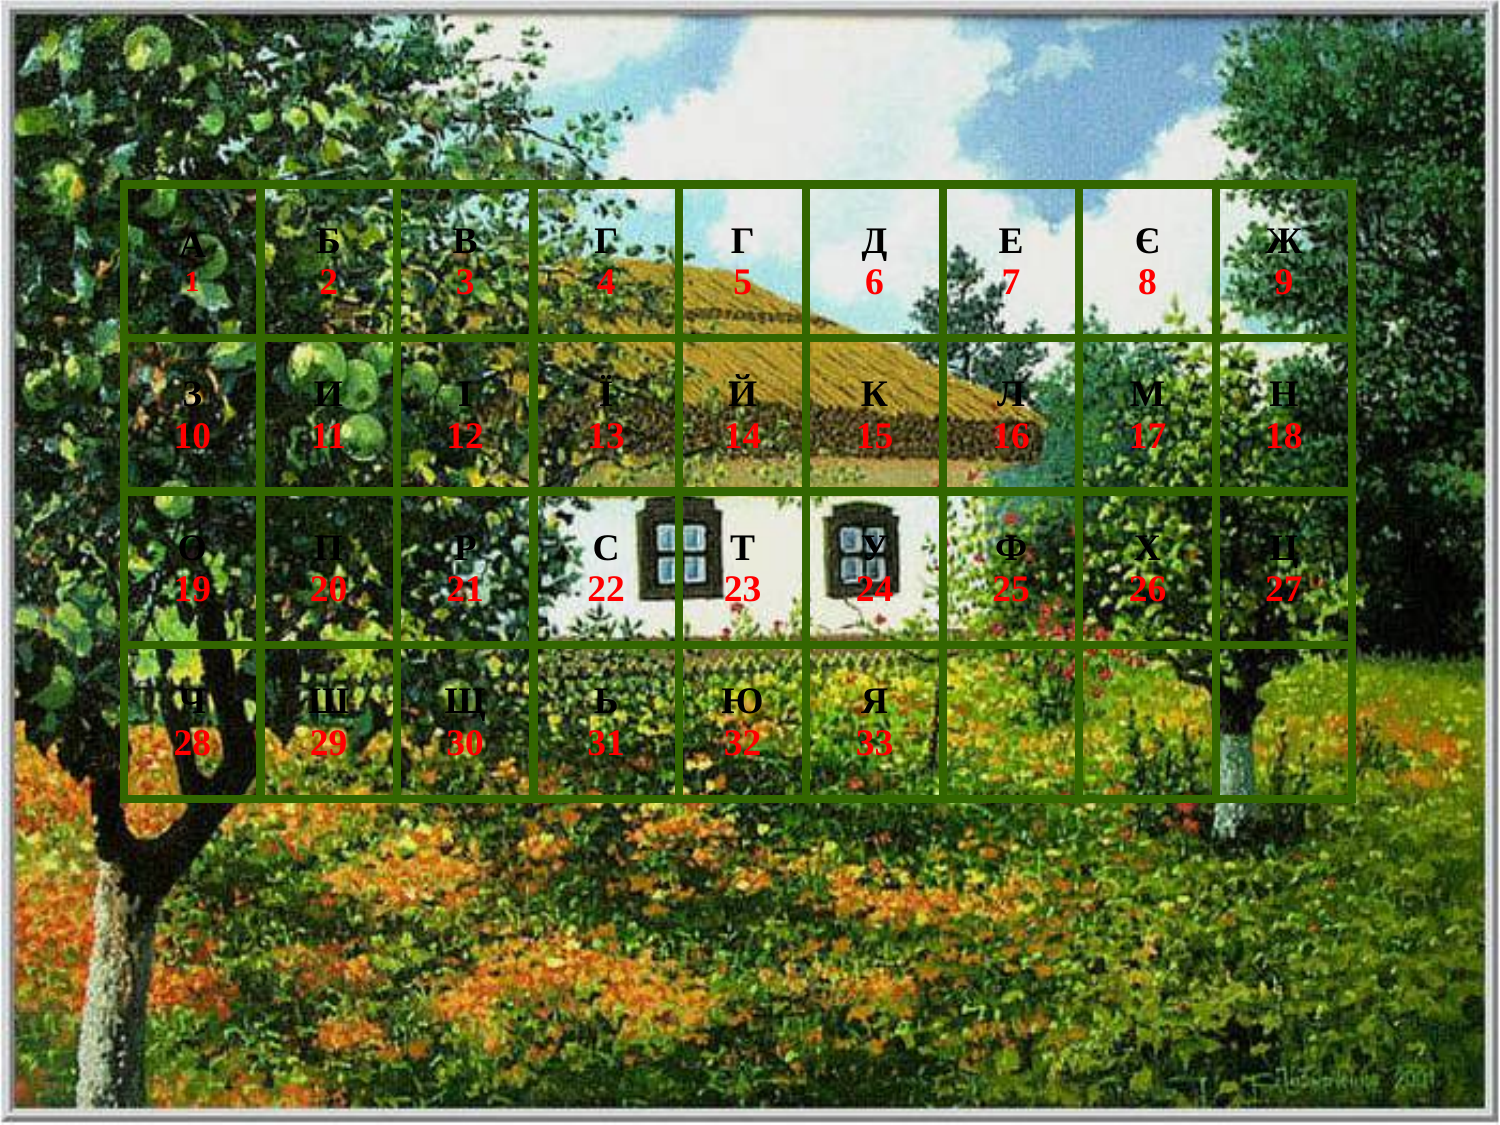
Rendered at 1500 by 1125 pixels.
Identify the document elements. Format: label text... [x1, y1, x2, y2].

table_cell [1083, 649, 1212, 795]
table_cell З 10 [128, 342, 256, 487]
table_header В 3 [401, 189, 529, 334]
table_header Є 8 [1083, 189, 1212, 334]
table_cell С 22 [538, 496, 675, 641]
table_cell [1220, 649, 1348, 795]
table_header Д 6 [810, 189, 939, 334]
table_header Г 5 [683, 189, 802, 334]
table_cell І 12 [401, 342, 529, 487]
table_cell Х 26 [1083, 496, 1212, 641]
table_cell Щ 30 [401, 649, 529, 795]
table_header Б 2 [265, 189, 393, 334]
table_cell Т 23 [683, 496, 802, 641]
table_cell М 17 [1083, 342, 1212, 487]
table_header Ж 9 [1220, 189, 1348, 334]
table_cell [947, 649, 1075, 795]
table_cell Ї 13 [538, 342, 675, 487]
picture [0, 0, 1500, 1125]
table_cell Ч 28 [128, 649, 256, 795]
table_cell Я 33 [810, 649, 939, 795]
table_cell Ю 32 [683, 649, 802, 795]
table_cell П 20 [265, 496, 393, 641]
table_cell Ц 27 [1220, 496, 1348, 641]
table_cell Й 14 [683, 342, 802, 487]
table_cell О 19 [128, 496, 256, 641]
table_header Г 4 [538, 189, 675, 334]
table_cell Ш 29 [265, 649, 393, 795]
table_cell Ь 31 [538, 649, 675, 795]
table_header А 1 [128, 189, 256, 334]
table_header Е 7 [947, 189, 1075, 334]
table_cell Ф 25 [947, 496, 1075, 641]
table_cell У 24 [810, 496, 939, 641]
table_cell Л 16 [947, 342, 1075, 487]
table_cell К 15 [810, 342, 939, 487]
table_cell Р 21 [401, 496, 529, 641]
table_cell И 11 [265, 342, 393, 487]
table_cell Н 18 [1220, 342, 1348, 487]
